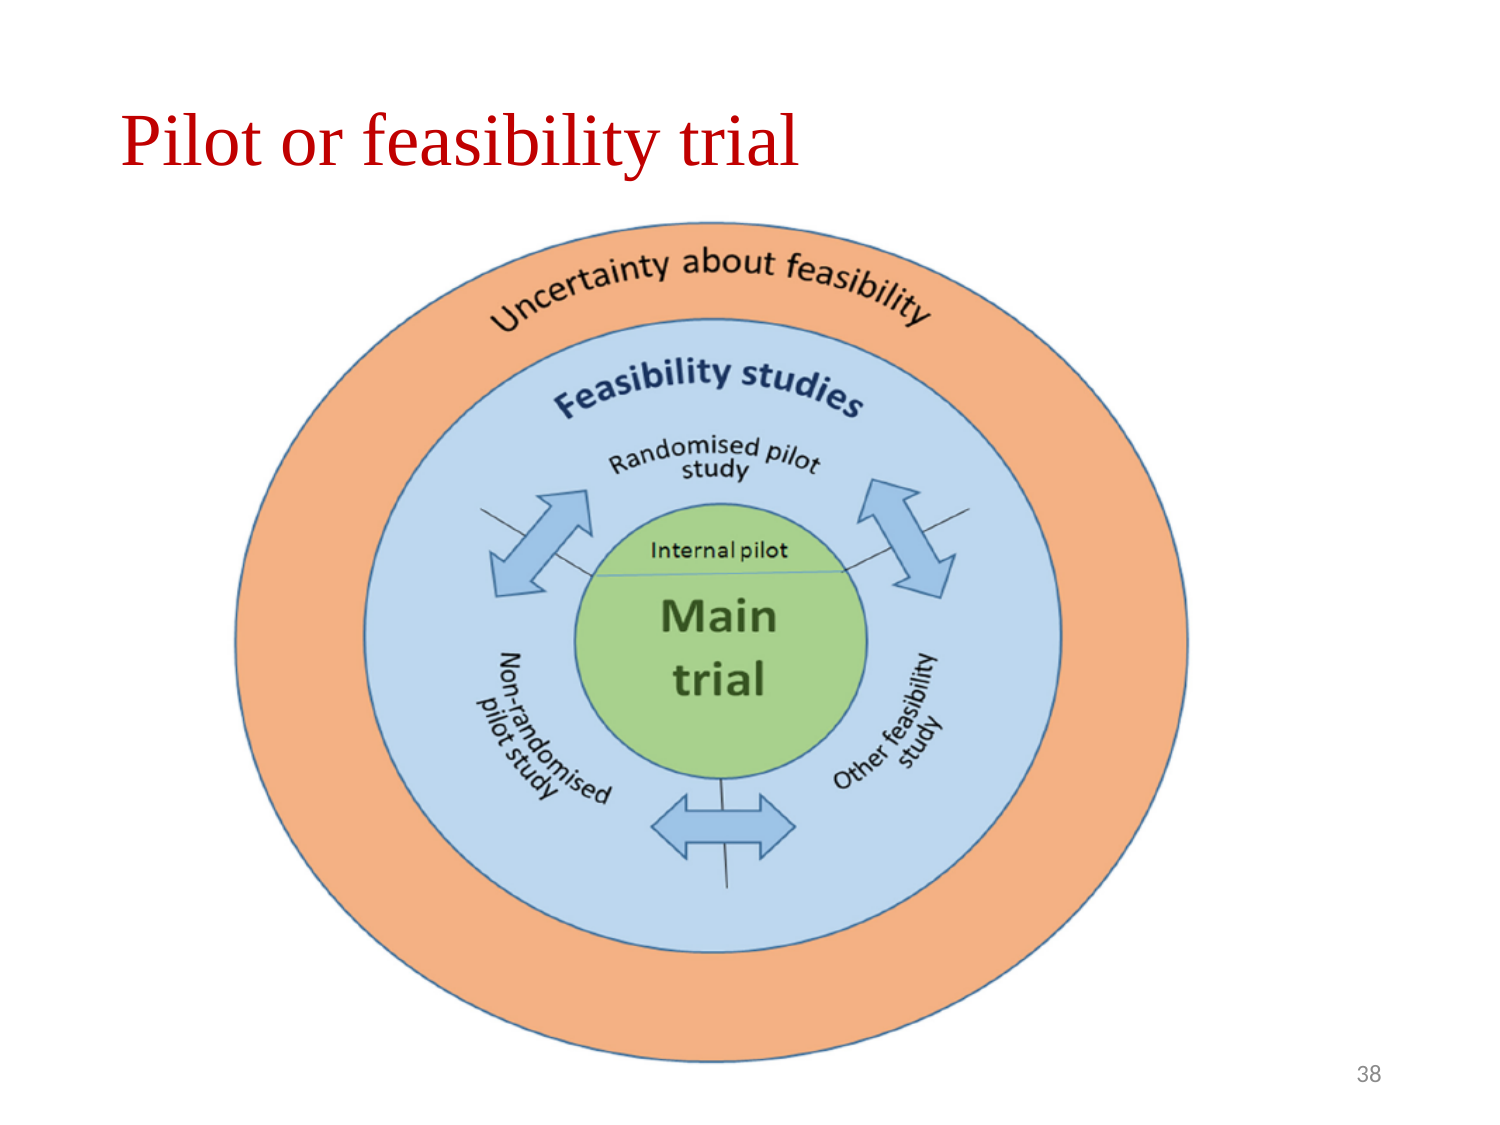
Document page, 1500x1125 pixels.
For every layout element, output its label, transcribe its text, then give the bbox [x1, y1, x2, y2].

picture [222, 209, 1214, 1075]
slide_number 38 [1059, 1042, 1397, 1103]
text_box Pilot or feasibility trial [105, 83, 1453, 188]
